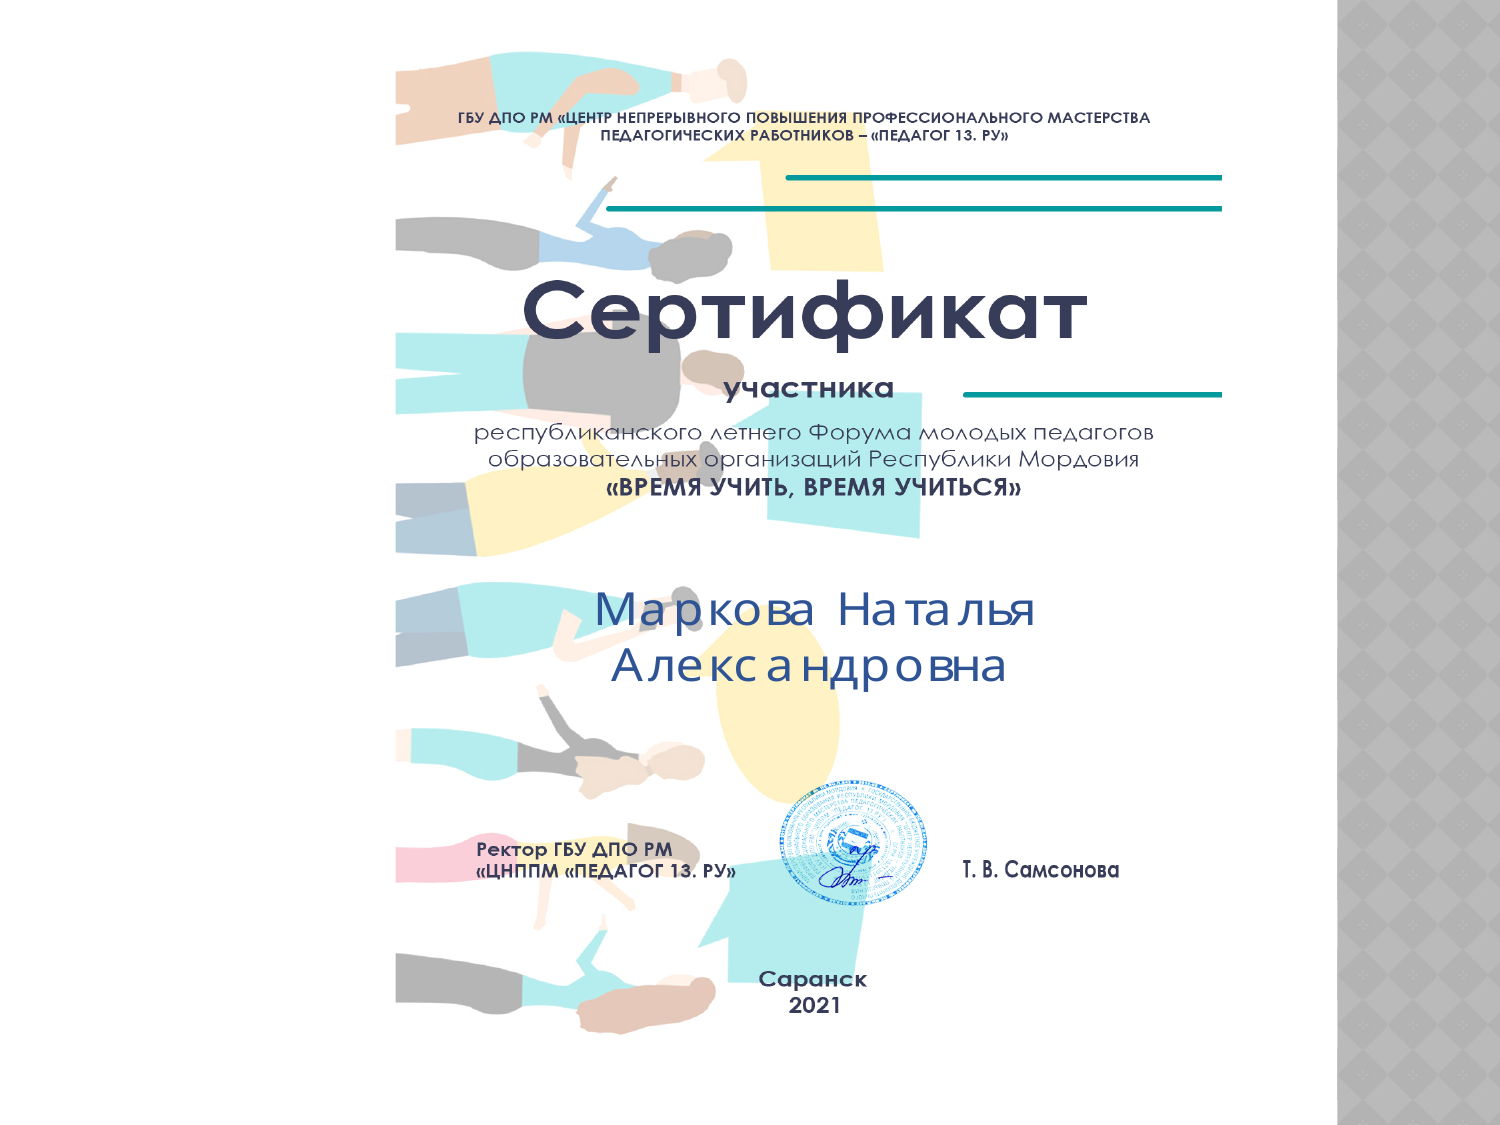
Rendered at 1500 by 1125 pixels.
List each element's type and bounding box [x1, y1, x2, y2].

text_box [395, 18, 1223, 1098]
